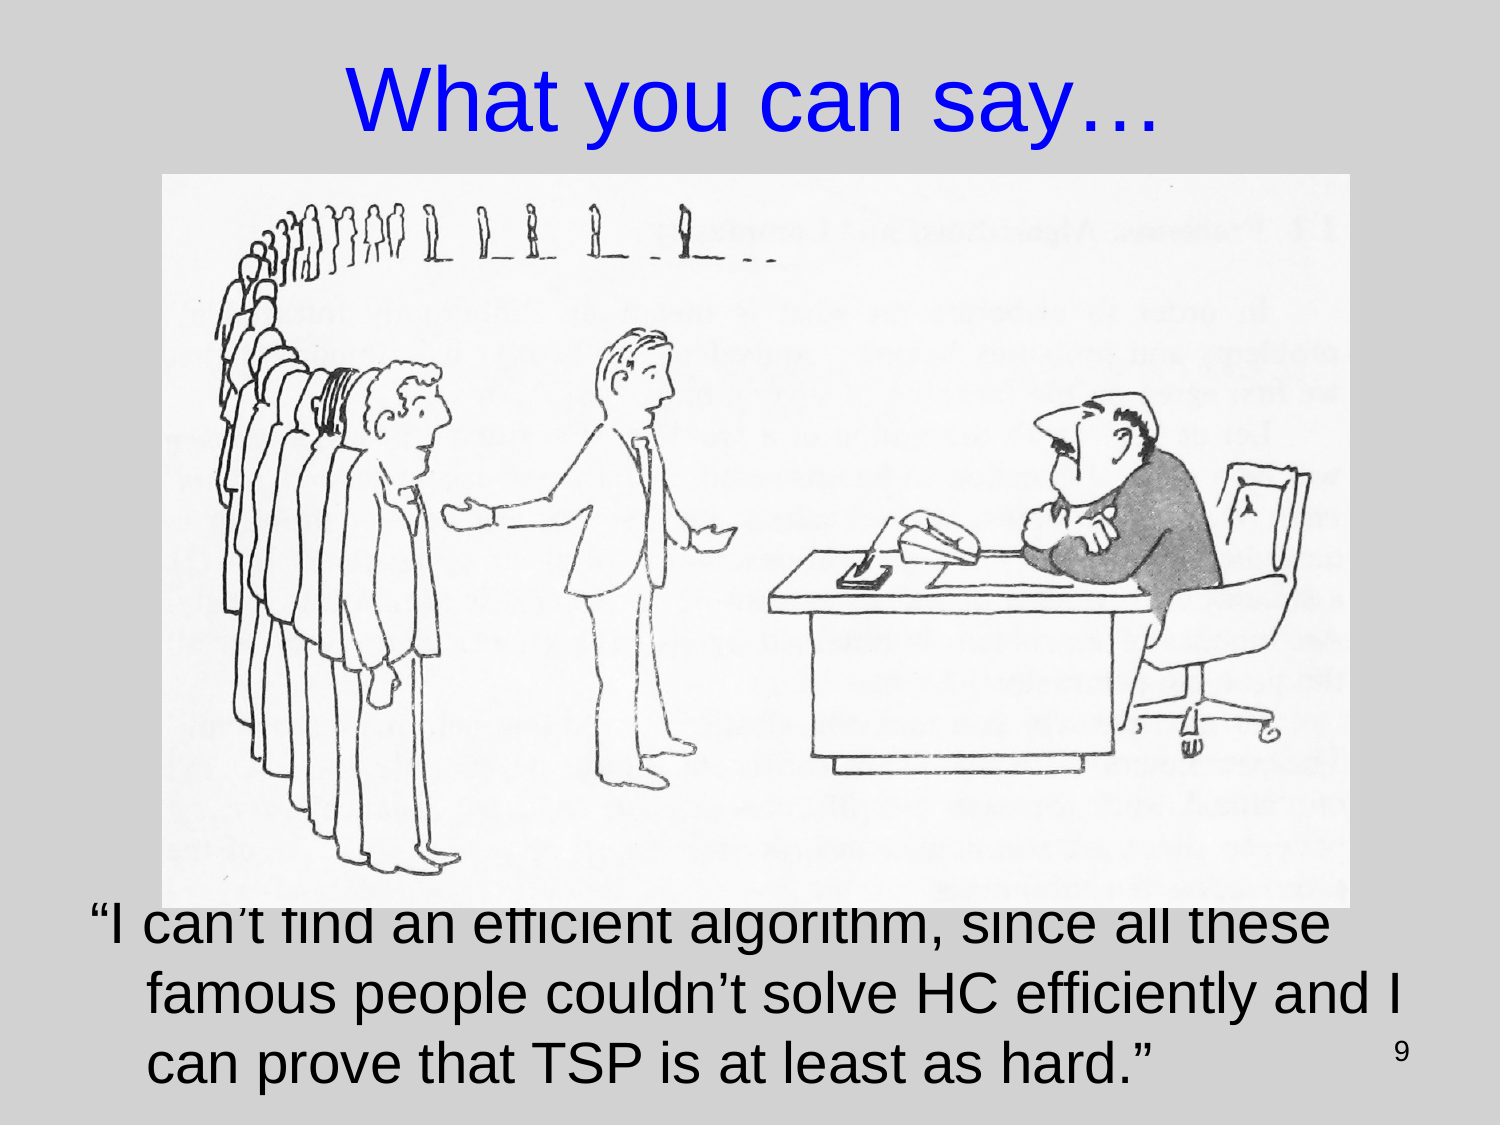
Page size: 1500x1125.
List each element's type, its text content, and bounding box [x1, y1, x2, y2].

list “I can’t find an efficient algorithm, since all these famous people couldn’t solve HC efficiently and I can prove that TSP is at least as hard.” [75, 387, 1425, 1125]
title What you can say… [81, 1, 1432, 189]
picture [162, 174, 1351, 909]
